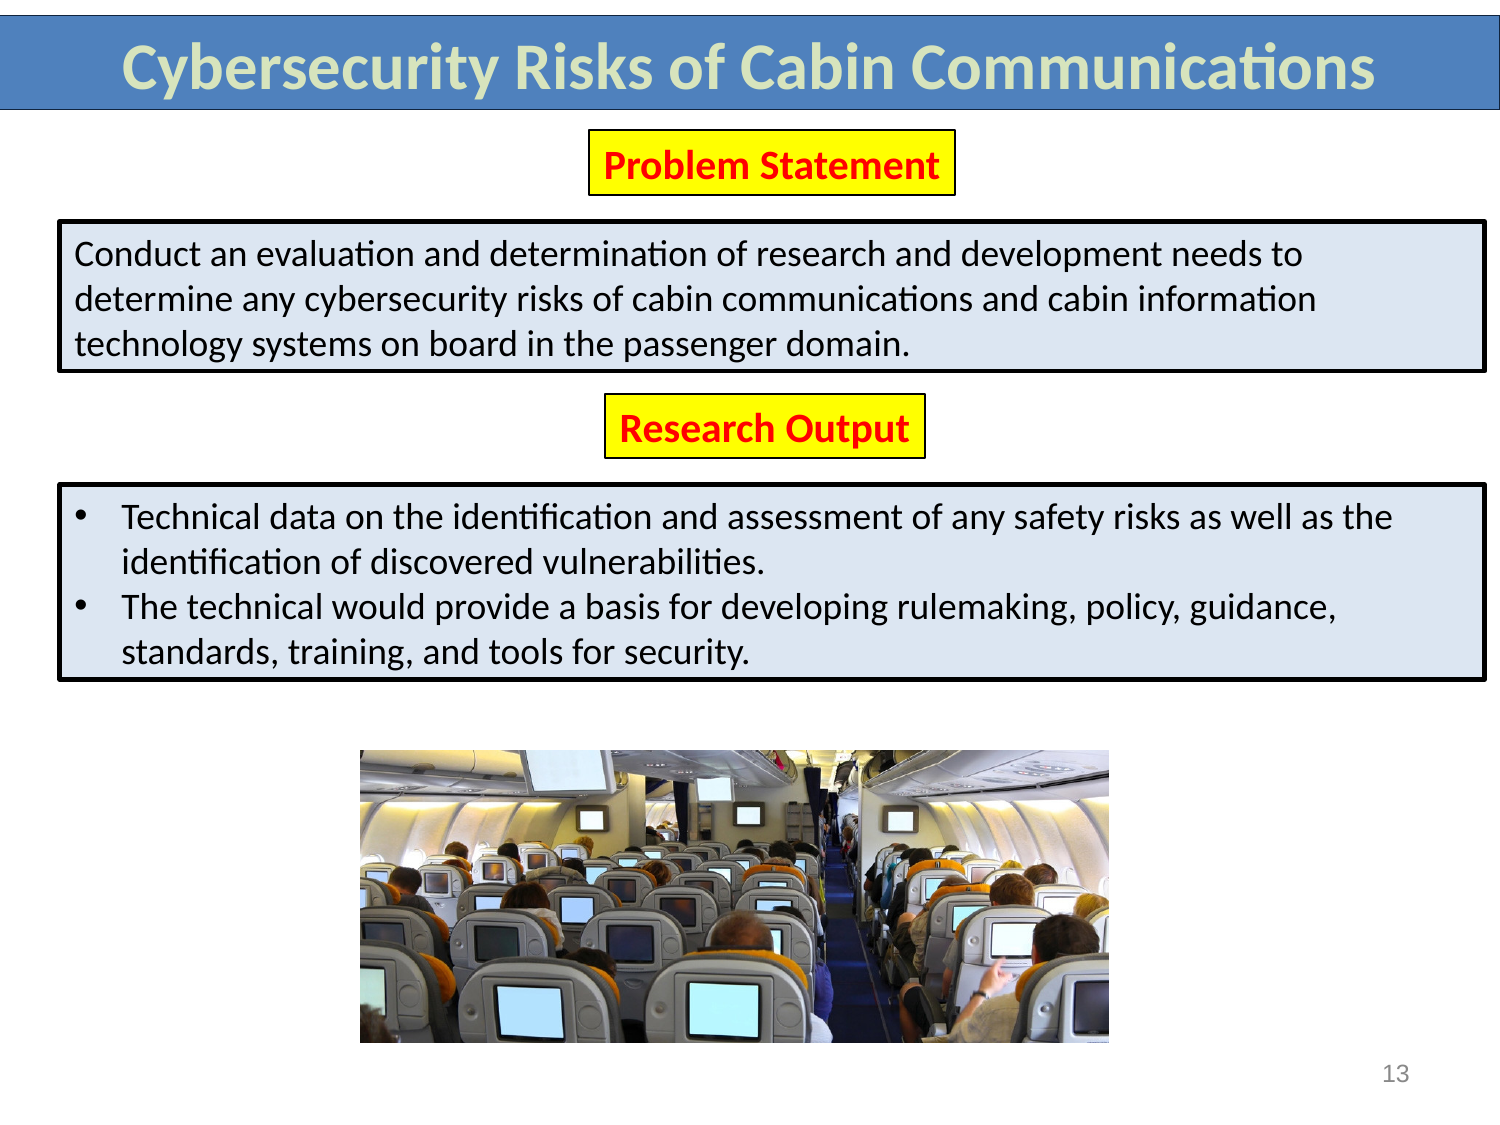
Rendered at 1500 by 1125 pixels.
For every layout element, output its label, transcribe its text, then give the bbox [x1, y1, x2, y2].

text_box Research Output [604, 393, 926, 459]
text_box Technical data on the identification and assessment of any safety risks as well as the identification of discovered vulnerabilities. The technical would provide a basis for developing rulemaking, policy, guidance, standards, training, and tools for security. [59, 484, 1485, 680]
text_box Cybersecurity Risks of Cabin Communications [0, 15, 1500, 110]
picture [360, 750, 1110, 1043]
slide_number 13 [1074, 1042, 1425, 1103]
text_box Conduct an evaluation and determination of research and development needs to determine any cybersecurity risks of cabin communications and cabin information technology systems on board in the passenger domain. [59, 221, 1485, 372]
text_box Problem Statement [588, 130, 956, 196]
